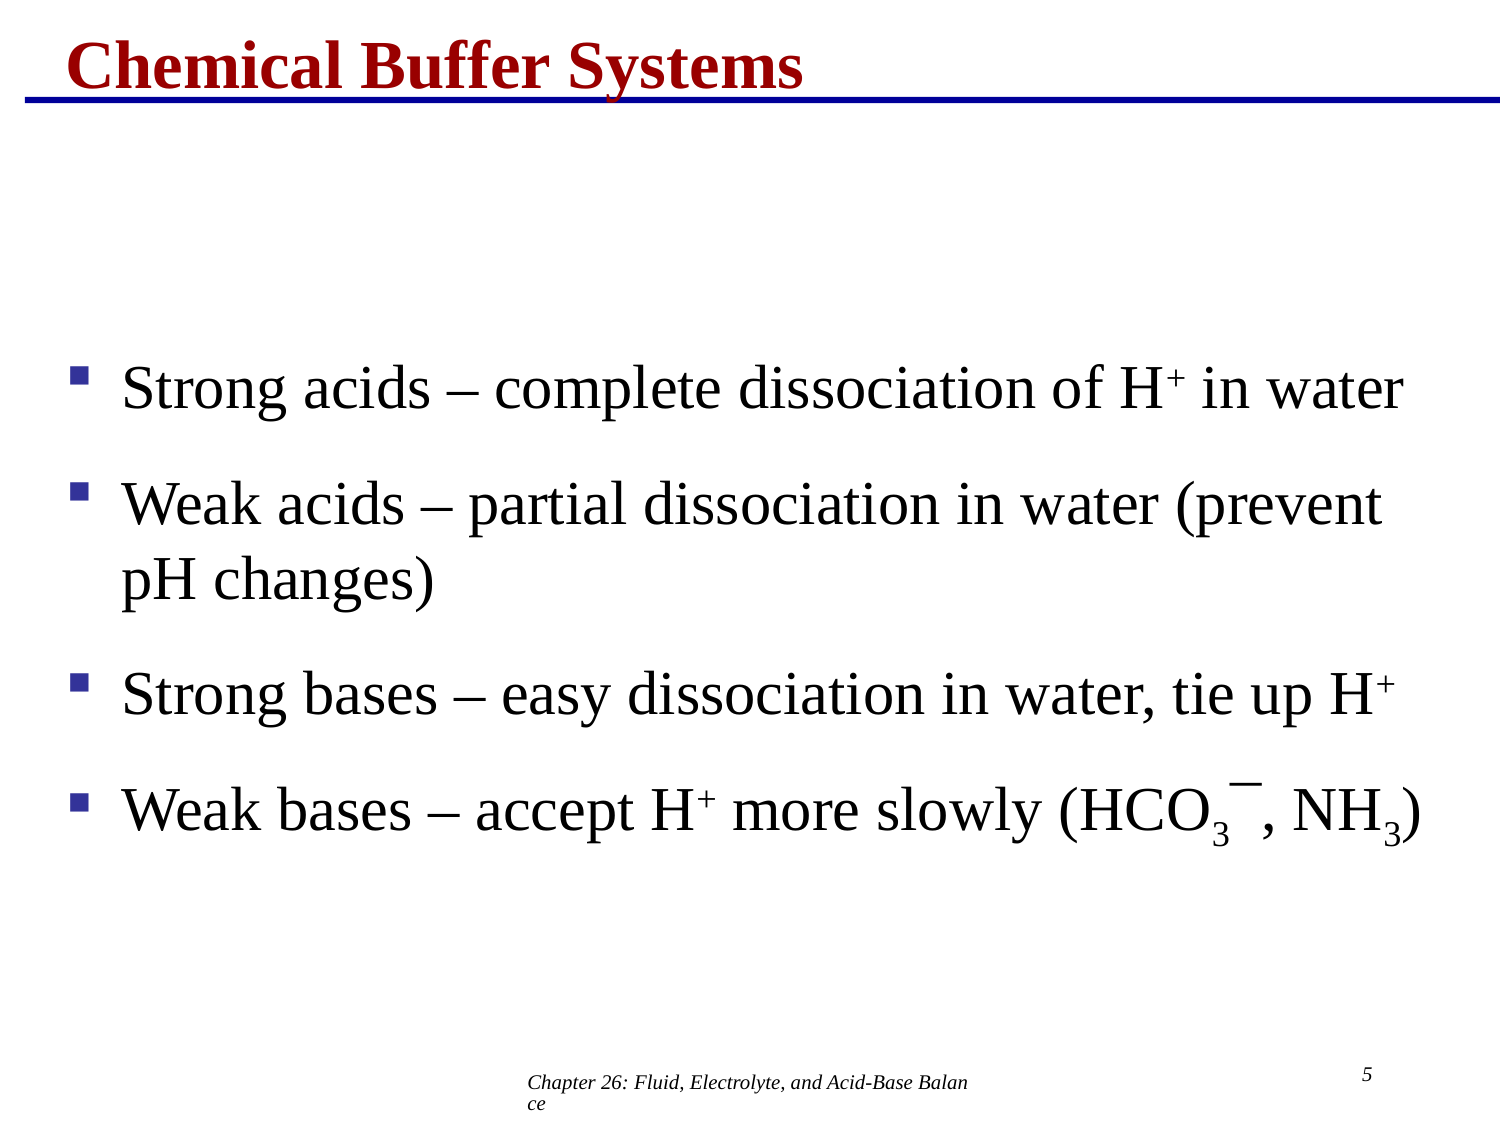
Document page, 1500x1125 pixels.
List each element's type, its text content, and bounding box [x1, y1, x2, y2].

footer Chapter 26: Fluid, Electrolyte, and Acid-Base Balance [512, 1076, 988, 1101]
title Chemical Buffer Systems [49, 12, 1463, 113]
slide_number 5 [1074, 1076, 1388, 1101]
list Strong acids – complete dissociation of H+ in water Weak acids – partial dissociation in water (prevent pH changes) Strong bases – easy dissociation in water, tie up H+ Weak bases – accept H+ more slowly (HCO3¯, NH3) [49, 124, 1463, 1076]
